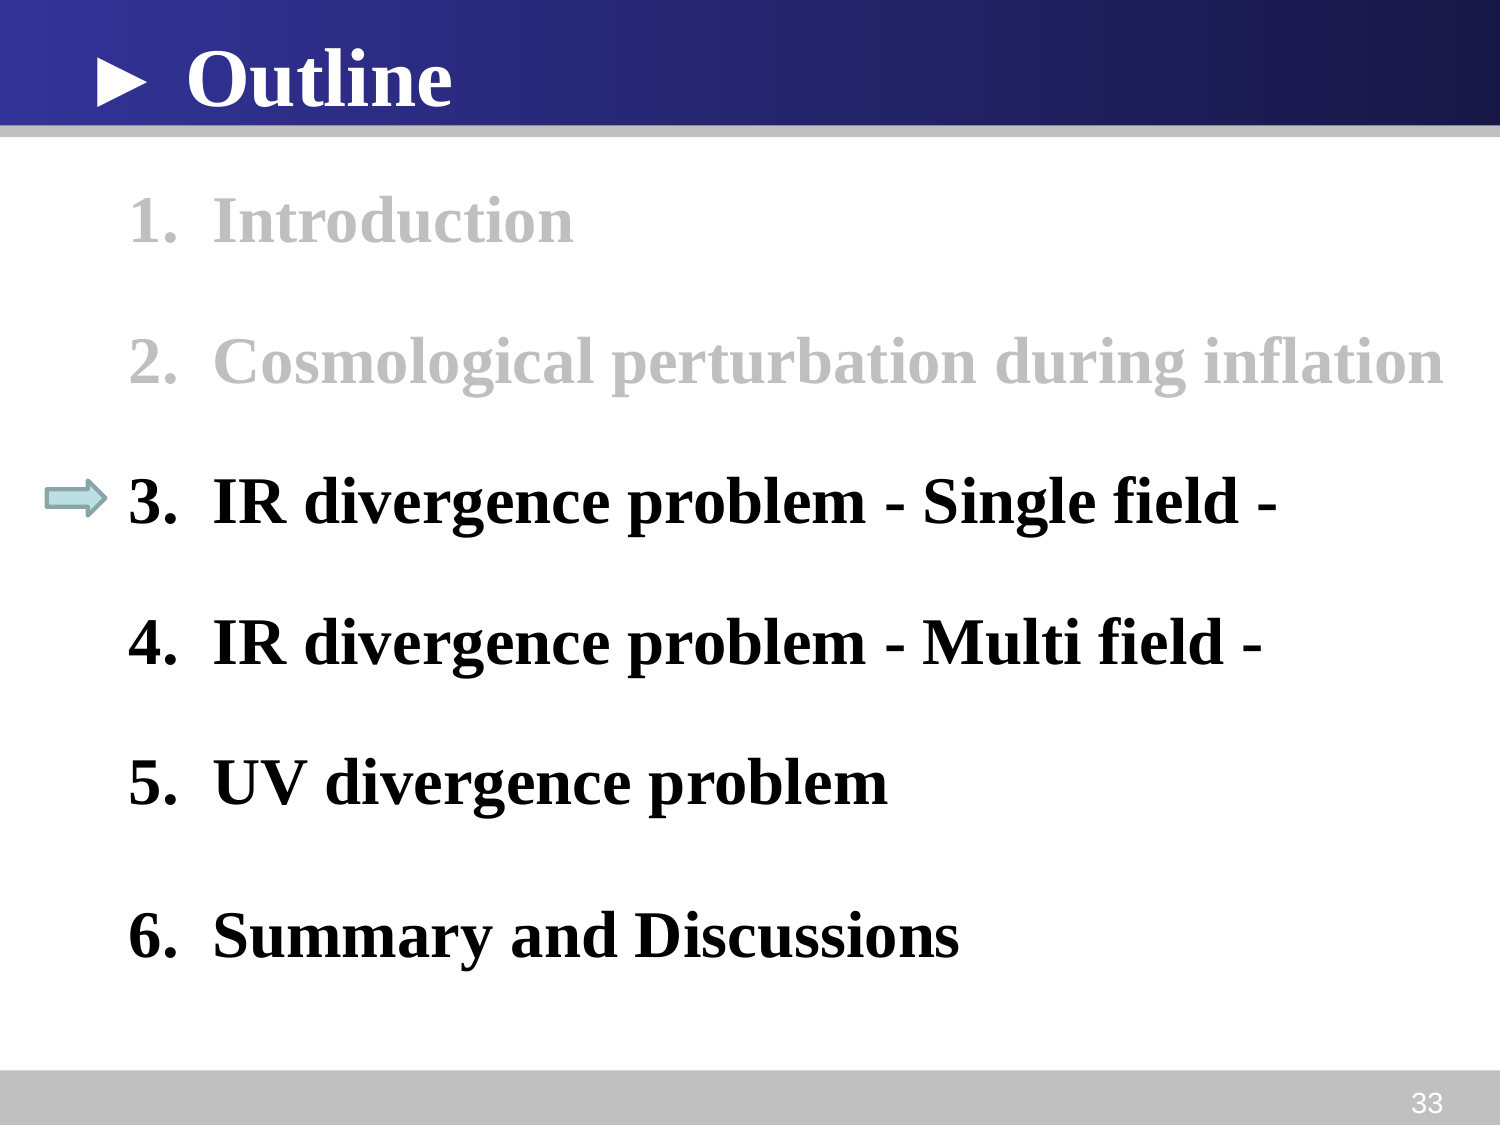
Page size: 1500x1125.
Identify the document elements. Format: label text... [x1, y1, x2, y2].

text_box 1. Introduction [128, 175, 1500, 256]
text_box 4. IR divergence problem - Multi field - [128, 597, 1454, 678]
slide_number 32 [1108, 1085, 1459, 1118]
text_box 5. UV divergence problem [128, 738, 1454, 819]
text_box 3. IR divergence problem - Single field - [128, 456, 1454, 537]
text_box [44, 478, 108, 518]
text_box ► Outline [81, 23, 1500, 124]
text_box 2. Cosmological perturbation during inflation [128, 316, 1454, 397]
text_box 6. Summary and Discussions [128, 890, 1454, 971]
